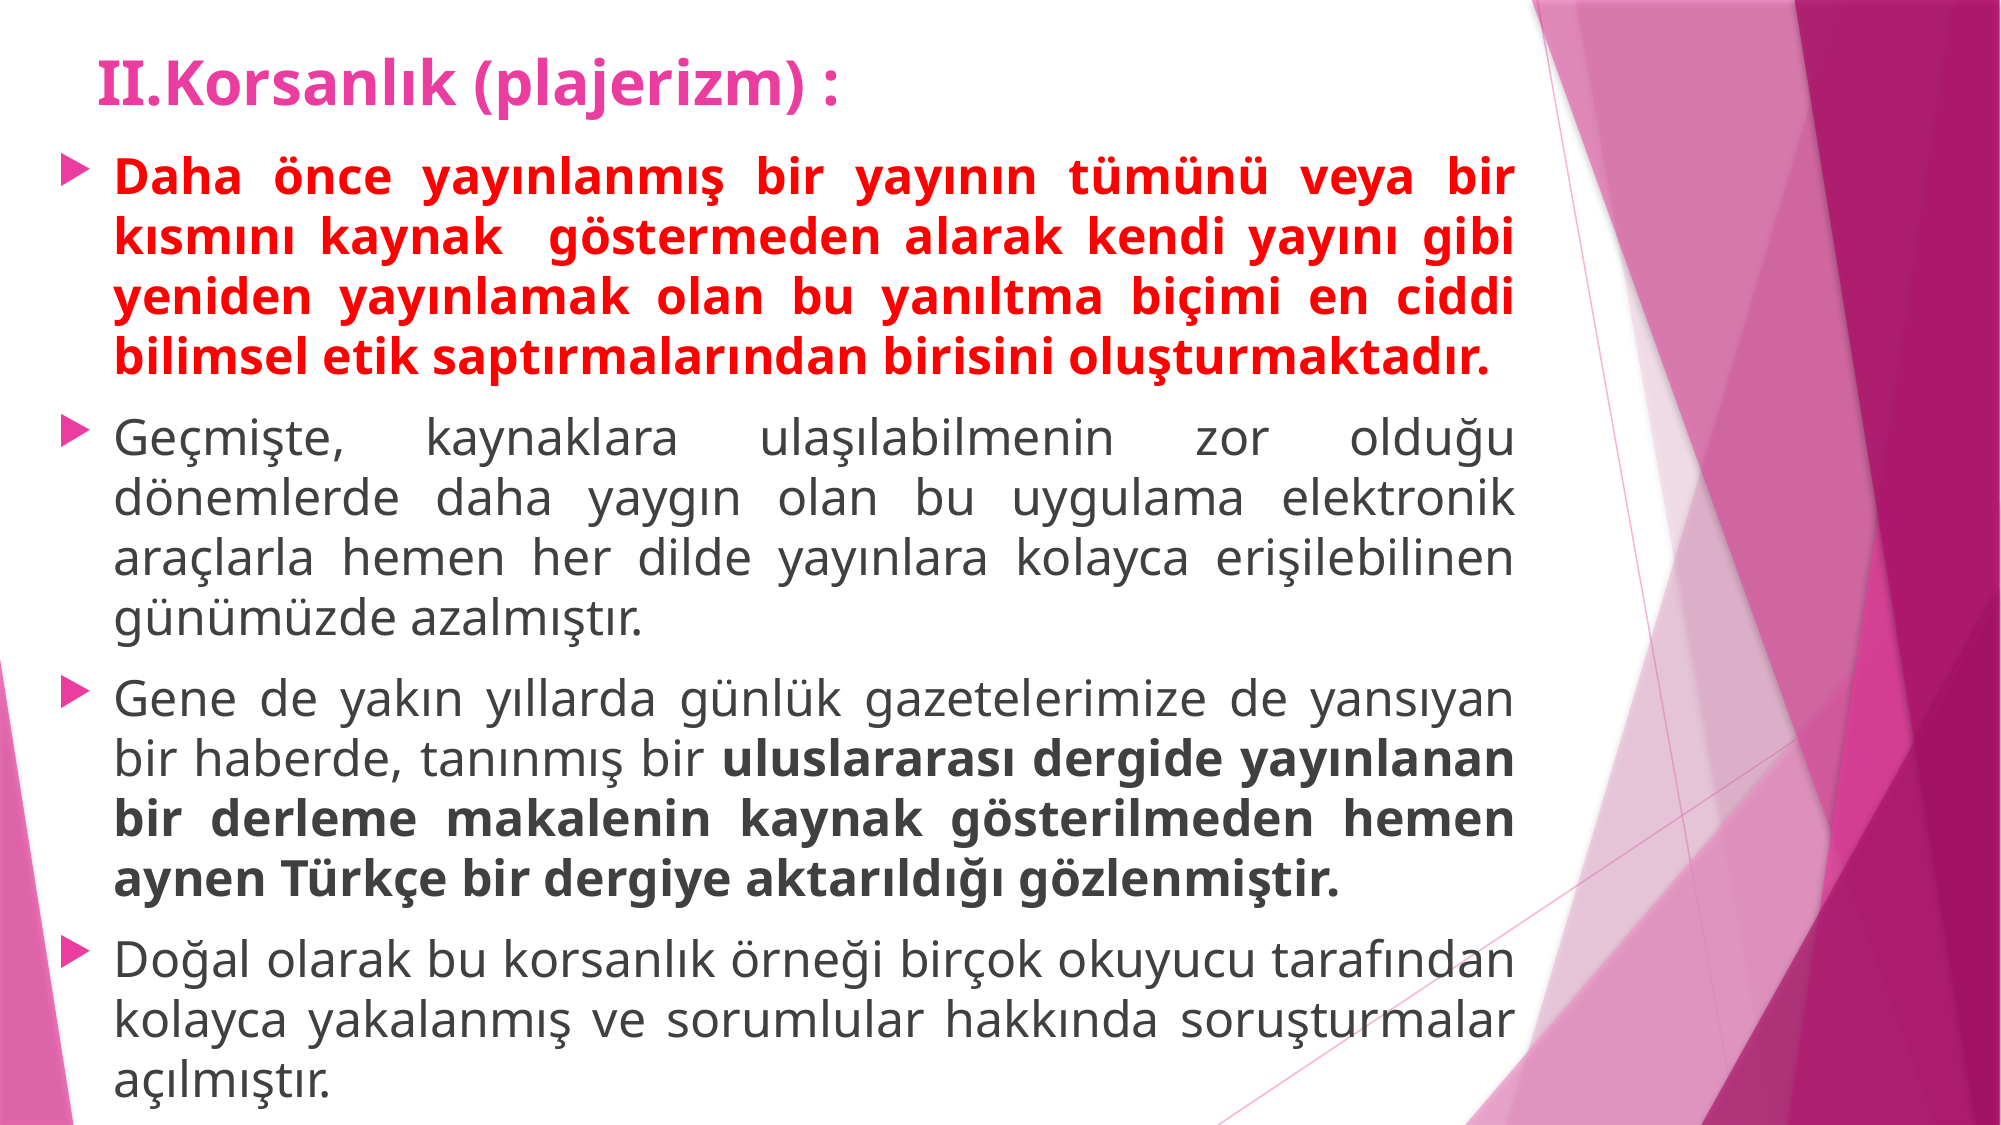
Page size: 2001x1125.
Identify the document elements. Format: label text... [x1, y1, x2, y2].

list Daha önce yayınlanmış bir yayının tümünü veya bir kısmını kaynak göstermeden alarak kendi yayını gibi yeniden yayınlamak olan bu yanıltma biçimi en ciddi bilimsel etik saptırmalarından birisini oluşturmaktadır. Geçmişte, kaynaklara ulaşılabilmenin zor olduğu dönemlerde daha yaygın olan bu uygulama elektronik araçlarla hemen her dilde yayınlara kolayca erişilebilinen günümüzde azalmıştır. Gene de yakın yıllarda günlük gazetelerimize de yansıyan bir haberde, tanınmış bir uluslararası dergide yayınlanan bir derleme makalenin kaynak gösterilmeden hemen aynen Türkçe bir dergiye aktarıldığı gözlenmiştir. Doğal olarak bu korsanlık örneği birçok okuyucu tarafından kolayca yakalanmış ve sorumlular hakkında soruşturmalar açılmıştır. [42, 137, 1532, 885]
title II.Korsanlık (plajerizm) : [82, 35, 1493, 126]
